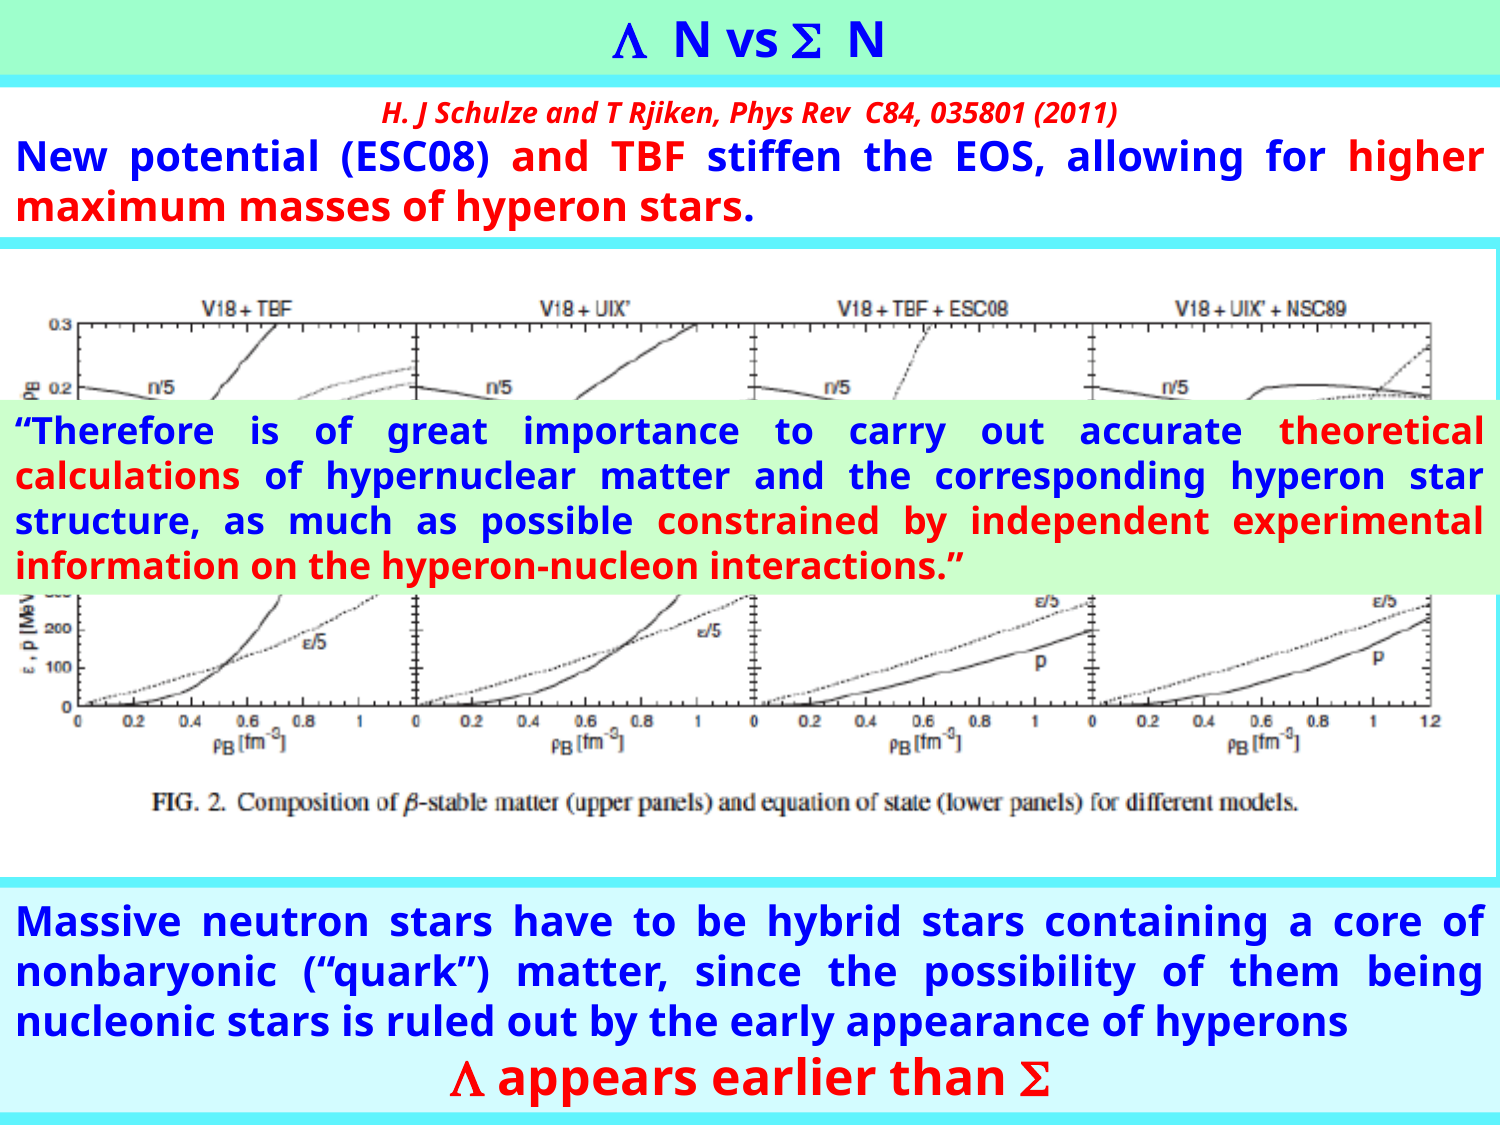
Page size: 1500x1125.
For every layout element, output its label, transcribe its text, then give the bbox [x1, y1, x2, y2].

text_box L N vs S N [0, 0, 1500, 75]
slide_number 34 [1074, 1024, 1388, 1101]
text_box Massive neutron stars have to be hybrid stars containing a core of nonbaryonic (“quark”) matter, since the possibility of them being nucleonic stars is ruled out by the early appearance of hyperons L appears earlier than S [0, 887, 1500, 1113]
picture [0, 249, 1497, 877]
text_box H. J Schulze and T Rjiken, Phys Rev C84, 035801 (2011) New potential (ESC08) and TBF stiffen the EOS, allowing for higher maximum masses of hyperon stars. [0, 87, 1500, 238]
